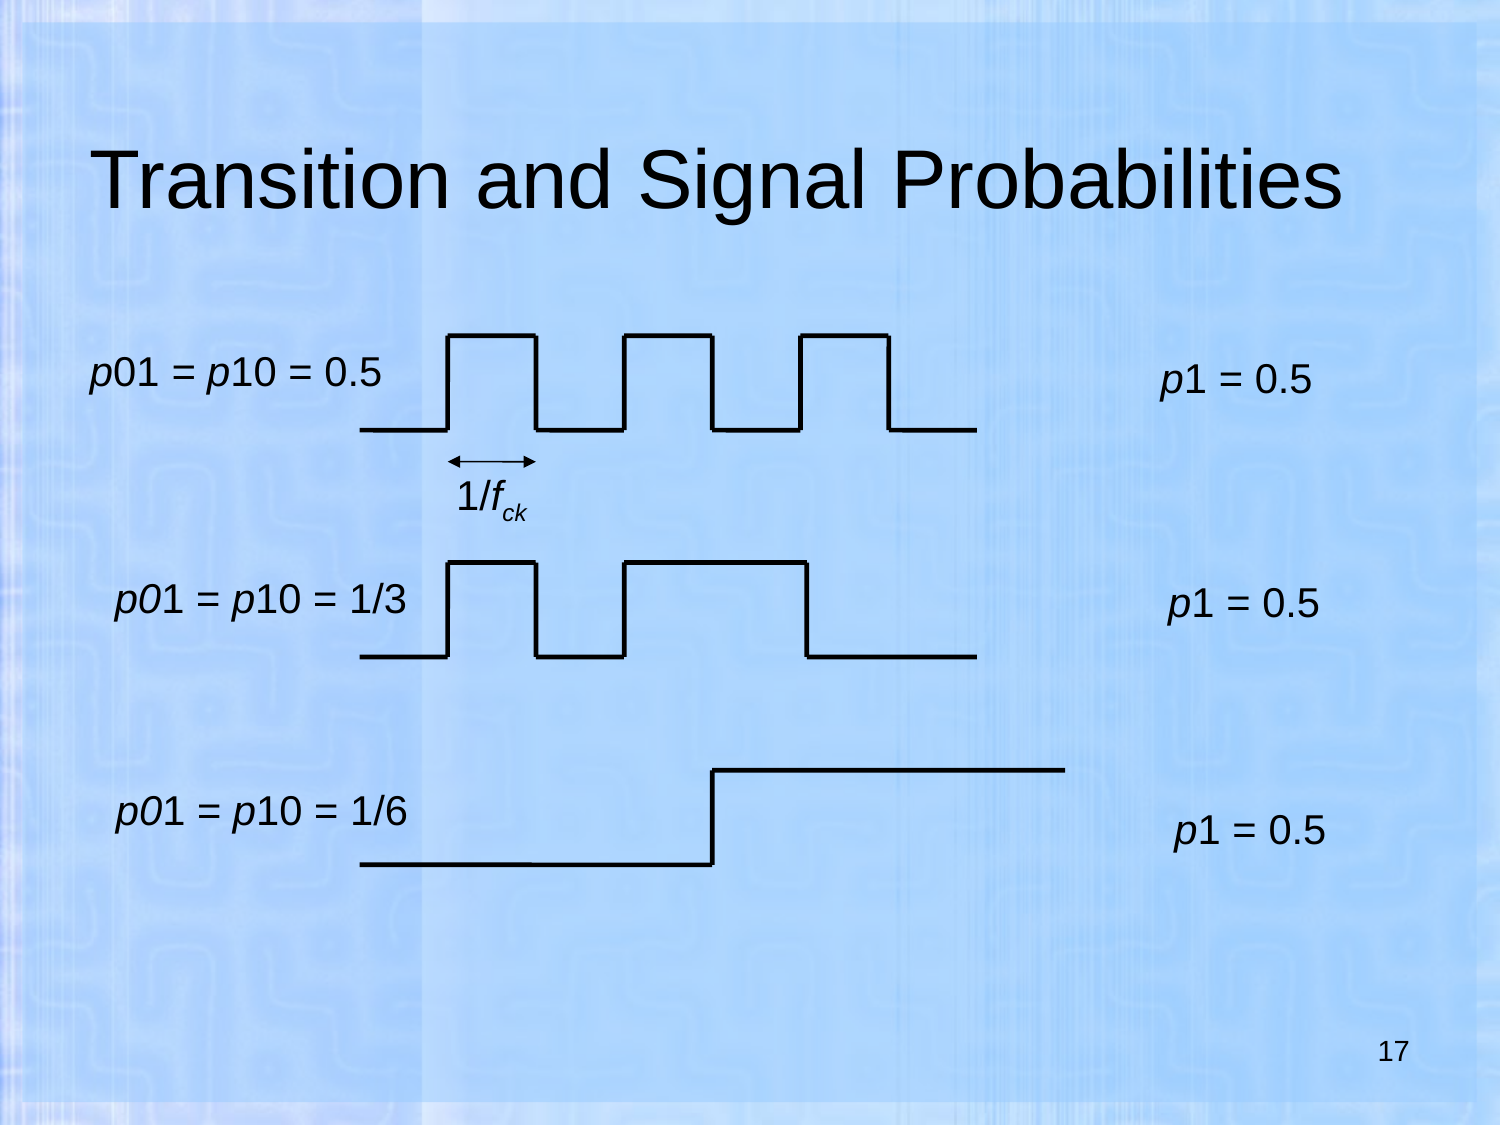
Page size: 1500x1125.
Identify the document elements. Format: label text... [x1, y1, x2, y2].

slide_number 17 [22, 22, 1477, 1103]
text_box p01 = p10 = 1/6 [100, 776, 423, 842]
title Transition and Signal Probabilities [74, 44, 1425, 233]
text_box p1 = 0.5 [1134, 344, 1425, 410]
text_box p1 = 0.5 [1159, 795, 1342, 861]
picture [0, 0, 1500, 1125]
text_box 1/fck [441, 461, 593, 534]
text_box [523, 455, 535, 461]
text_box [449, 455, 461, 461]
text_box p01 = p10 = 1/3 [88, 564, 436, 630]
text_box p01 = p10 = 0.5 [63, 337, 429, 403]
text_box p1 = 0.5 [1153, 568, 1335, 634]
